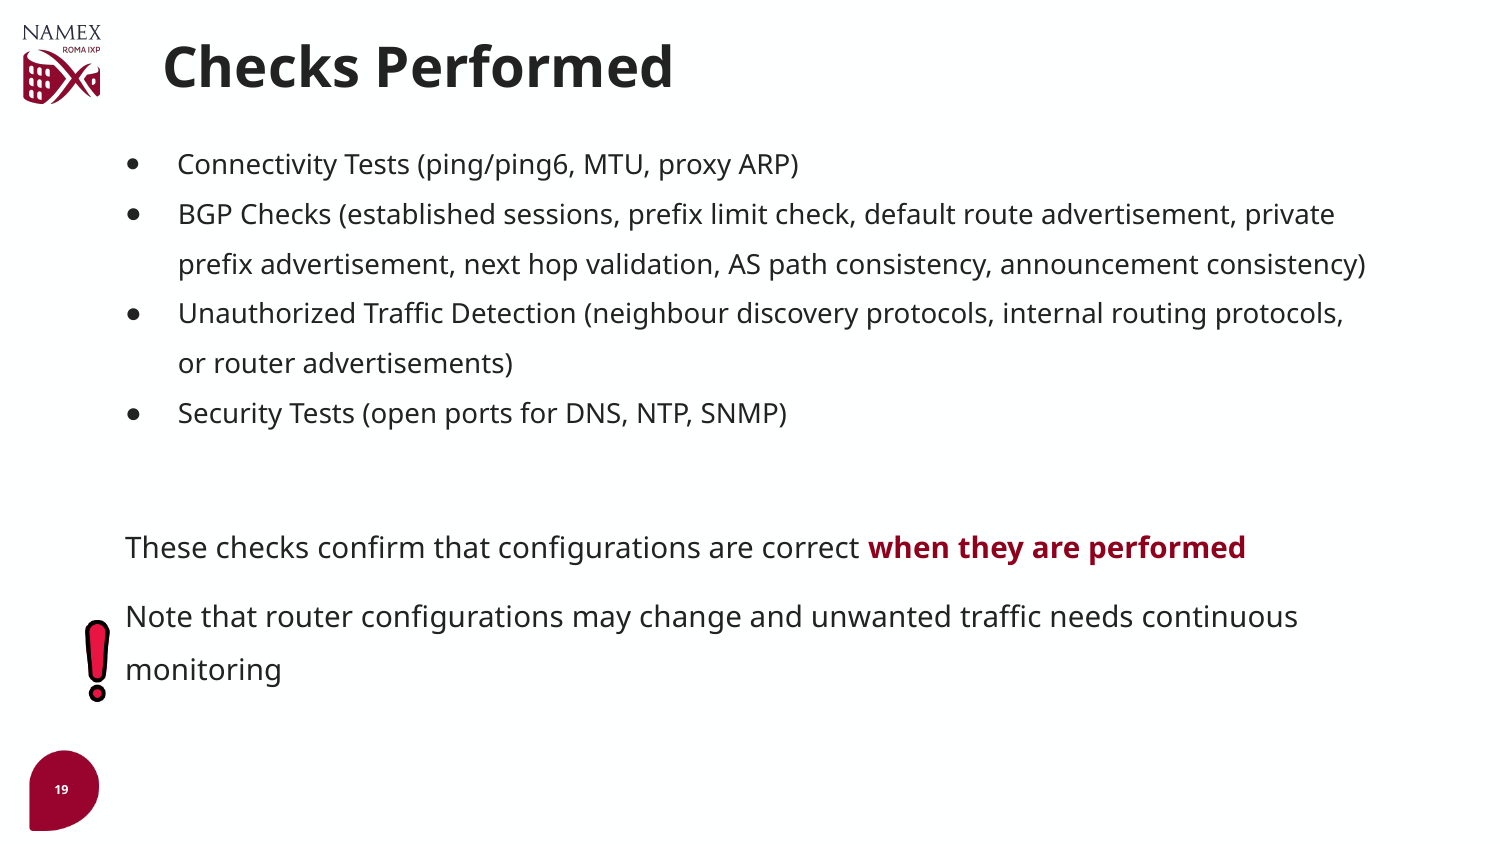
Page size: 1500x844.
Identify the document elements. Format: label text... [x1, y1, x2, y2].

title Checks Performed [162, 21, 1289, 129]
picture [53, 616, 142, 705]
picture [22, 25, 101, 104]
picture [26, 747, 102, 834]
list Connectivity Tests (ping/ping6, MTU, proxy ARP) BGP Checks (established sessions, prefix limit check, default route advertisement, private prefix advertisement, next hop validation, AS path consistency, announcement consistency) Unauthorized Traffic Detection (neighbour discovery protocols, internal routing protocols, or router advertisements) Security Tests (open ports for DNS, NTP, SNMP) These checks confirm that configurations are correct when they are performed Note that router configurations may change and unwanted traffic needs continuous monitoring [125, 129, 1369, 717]
